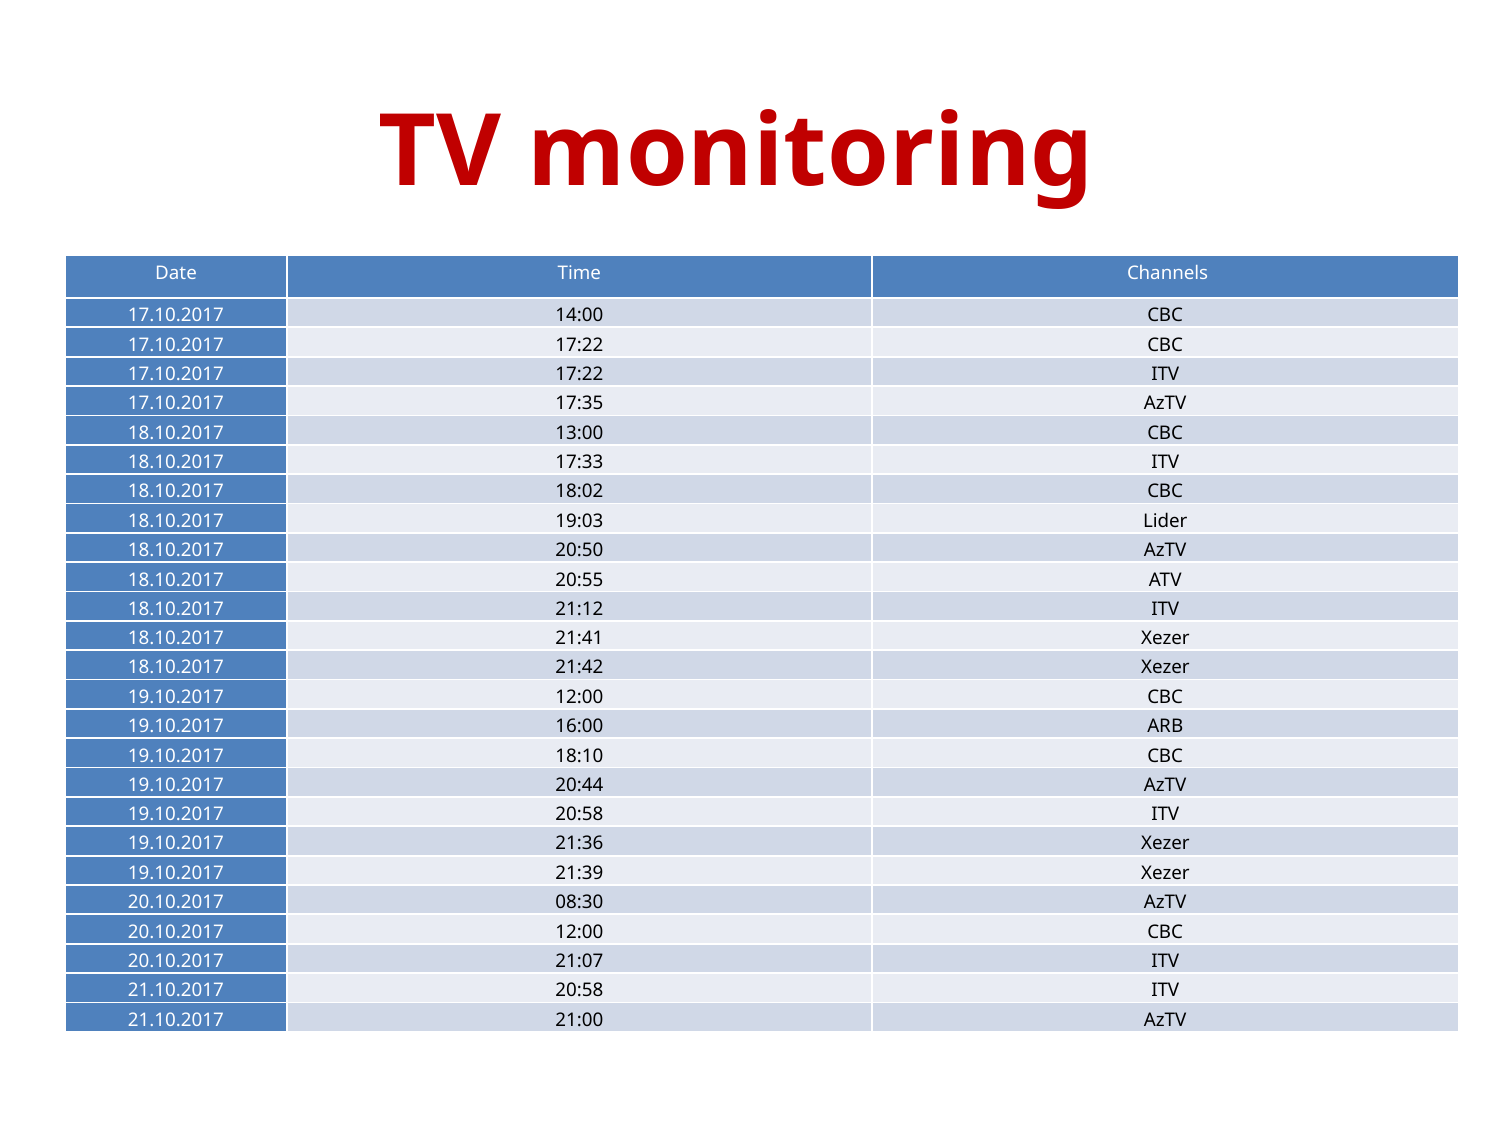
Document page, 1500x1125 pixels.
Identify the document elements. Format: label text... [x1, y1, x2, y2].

table_cell ATV [873, 563, 1458, 591]
table_cell 17:22 [288, 328, 871, 356]
table_cell 17:22 [288, 358, 871, 385]
table_cell CBC [873, 328, 1458, 356]
table_cell 17:33 [288, 446, 871, 473]
table_cell 21:36 [288, 827, 871, 855]
table_cell 20:55 [288, 563, 871, 591]
table_cell Xezer [873, 622, 1458, 649]
table_cell Xezer [873, 857, 1458, 884]
table_cell 12:00 [288, 680, 871, 708]
table_cell 19.10.2017 [66, 798, 286, 825]
table_cell CBC [873, 739, 1458, 767]
table_cell 19.10.2017 [66, 680, 286, 708]
table_cell 19.10.2017 [66, 710, 286, 737]
table_cell CBC [873, 915, 1458, 943]
table_cell Lider [873, 504, 1458, 532]
table_cell 16:00 [288, 710, 871, 737]
table_cell CBC [873, 299, 1458, 326]
table_cell AzTV [873, 768, 1458, 796]
table_cell 18.10.2017 [66, 504, 286, 532]
table_cell 18.10.2017 [66, 622, 286, 649]
table_cell ITV [873, 798, 1458, 825]
table_cell 21.10.2017 [66, 974, 286, 1002]
table_cell ITV [873, 592, 1458, 620]
table_cell 20:50 [288, 534, 871, 561]
table_cell 17.10.2017 [66, 299, 286, 326]
table_header Date [66, 256, 286, 297]
table_cell 21:41 [288, 622, 871, 649]
table_cell 21:42 [288, 651, 871, 679]
table_cell 18.10.2017 [66, 446, 286, 473]
table_cell 19.10.2017 [66, 827, 286, 855]
table_cell 18.10.2017 [66, 534, 286, 561]
table_cell CBC [873, 680, 1458, 708]
table_cell 20.10.2017 [66, 945, 286, 972]
table_cell 18.10.2017 [66, 475, 286, 503]
table_cell 14:00 [288, 299, 871, 326]
table_cell 19.10.2017 [66, 739, 286, 767]
title TV monitoring [75, 0, 1425, 254]
table_cell Xezer [873, 651, 1458, 679]
table_cell 17.10.2017 [66, 358, 286, 385]
table_cell ARB [873, 710, 1458, 737]
table_cell AzTV [873, 1003, 1458, 1031]
table_cell 19:03 [288, 504, 871, 532]
table_cell 20:58 [288, 798, 871, 825]
table_header Channels [873, 256, 1458, 297]
table_cell 19.10.2017 [66, 857, 286, 884]
table_cell 18.10.2017 [66, 563, 286, 591]
table_cell 18:02 [288, 475, 871, 503]
table_cell 18.10.2017 [66, 592, 286, 620]
table_cell ITV [873, 945, 1458, 972]
table_cell AzTV [873, 886, 1458, 913]
table_cell 20.10.2017 [66, 886, 286, 913]
table_cell 17.10.2017 [66, 387, 286, 415]
table_cell Xezer [873, 827, 1458, 855]
table_cell ITV [873, 358, 1458, 385]
table_cell 12:00 [288, 915, 871, 943]
table_cell 17:35 [288, 387, 871, 415]
table_cell 21:39 [288, 857, 871, 884]
table_cell 18.10.2017 [66, 651, 286, 679]
table_cell AzTV [873, 534, 1458, 561]
table_cell ITV [873, 974, 1458, 1002]
table_cell CBC [873, 416, 1458, 444]
table_cell ITV [873, 446, 1458, 473]
table_cell 18.10.2017 [66, 416, 286, 444]
table_cell 20:58 [288, 974, 871, 1002]
table_cell 20:44 [288, 768, 871, 796]
table_cell 21:00 [288, 1003, 871, 1031]
table_header Time [288, 256, 871, 297]
table_cell 20.10.2017 [66, 915, 286, 943]
table_cell 13:00 [288, 416, 871, 444]
table_cell 08:30 [288, 886, 871, 913]
table_cell 19.10.2017 [66, 768, 286, 796]
table_cell 17.10.2017 [66, 328, 286, 356]
table_cell 21:07 [288, 945, 871, 972]
table_cell CBC [873, 475, 1458, 503]
table_cell 18:10 [288, 739, 871, 767]
table_cell 21.10.2017 [66, 1003, 286, 1031]
table_cell AzTV [873, 387, 1458, 415]
table_cell 21:12 [288, 592, 871, 620]
